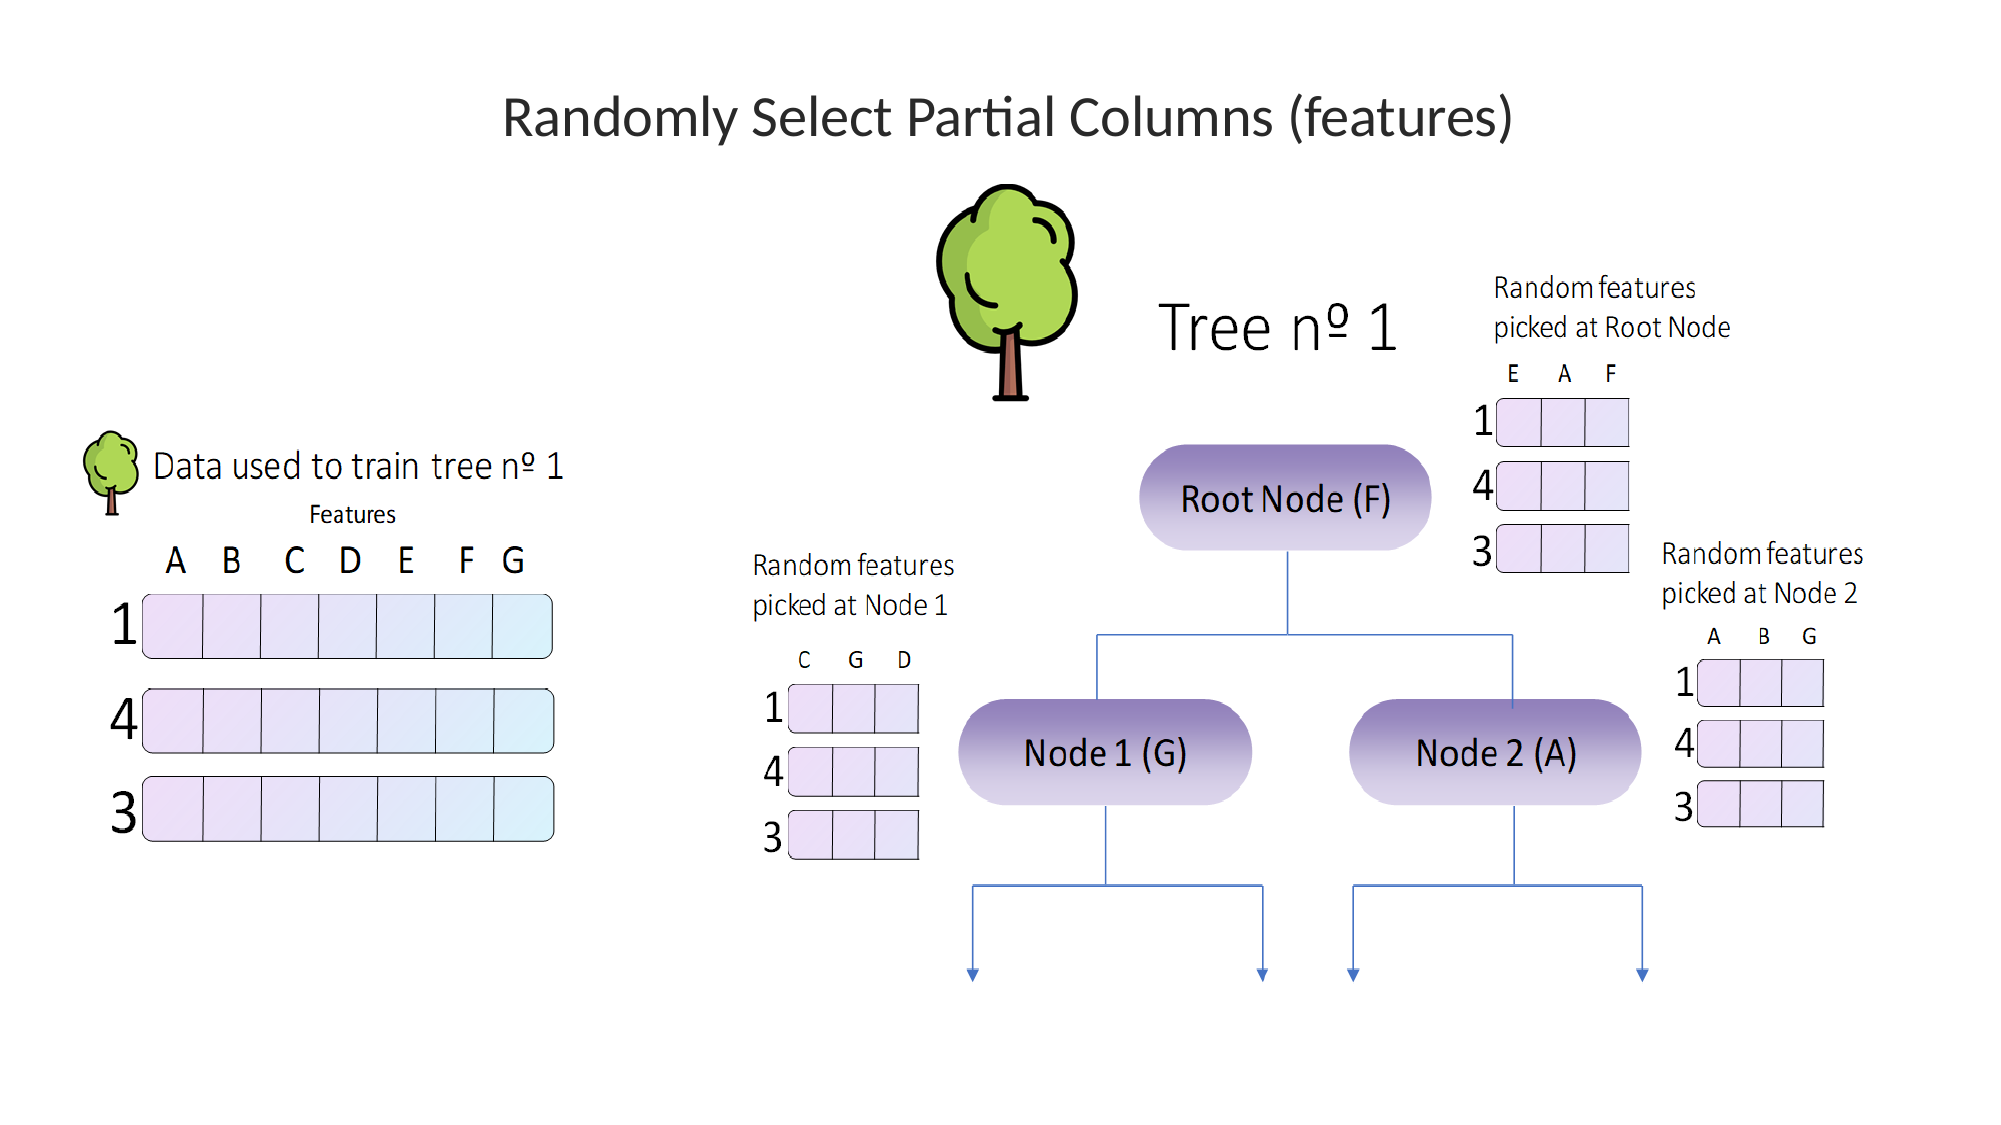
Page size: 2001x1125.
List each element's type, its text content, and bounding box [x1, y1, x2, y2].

picture [73, 184, 1926, 998]
text_box Randomly Select Partial Columns (features) [407, 65, 1623, 156]
